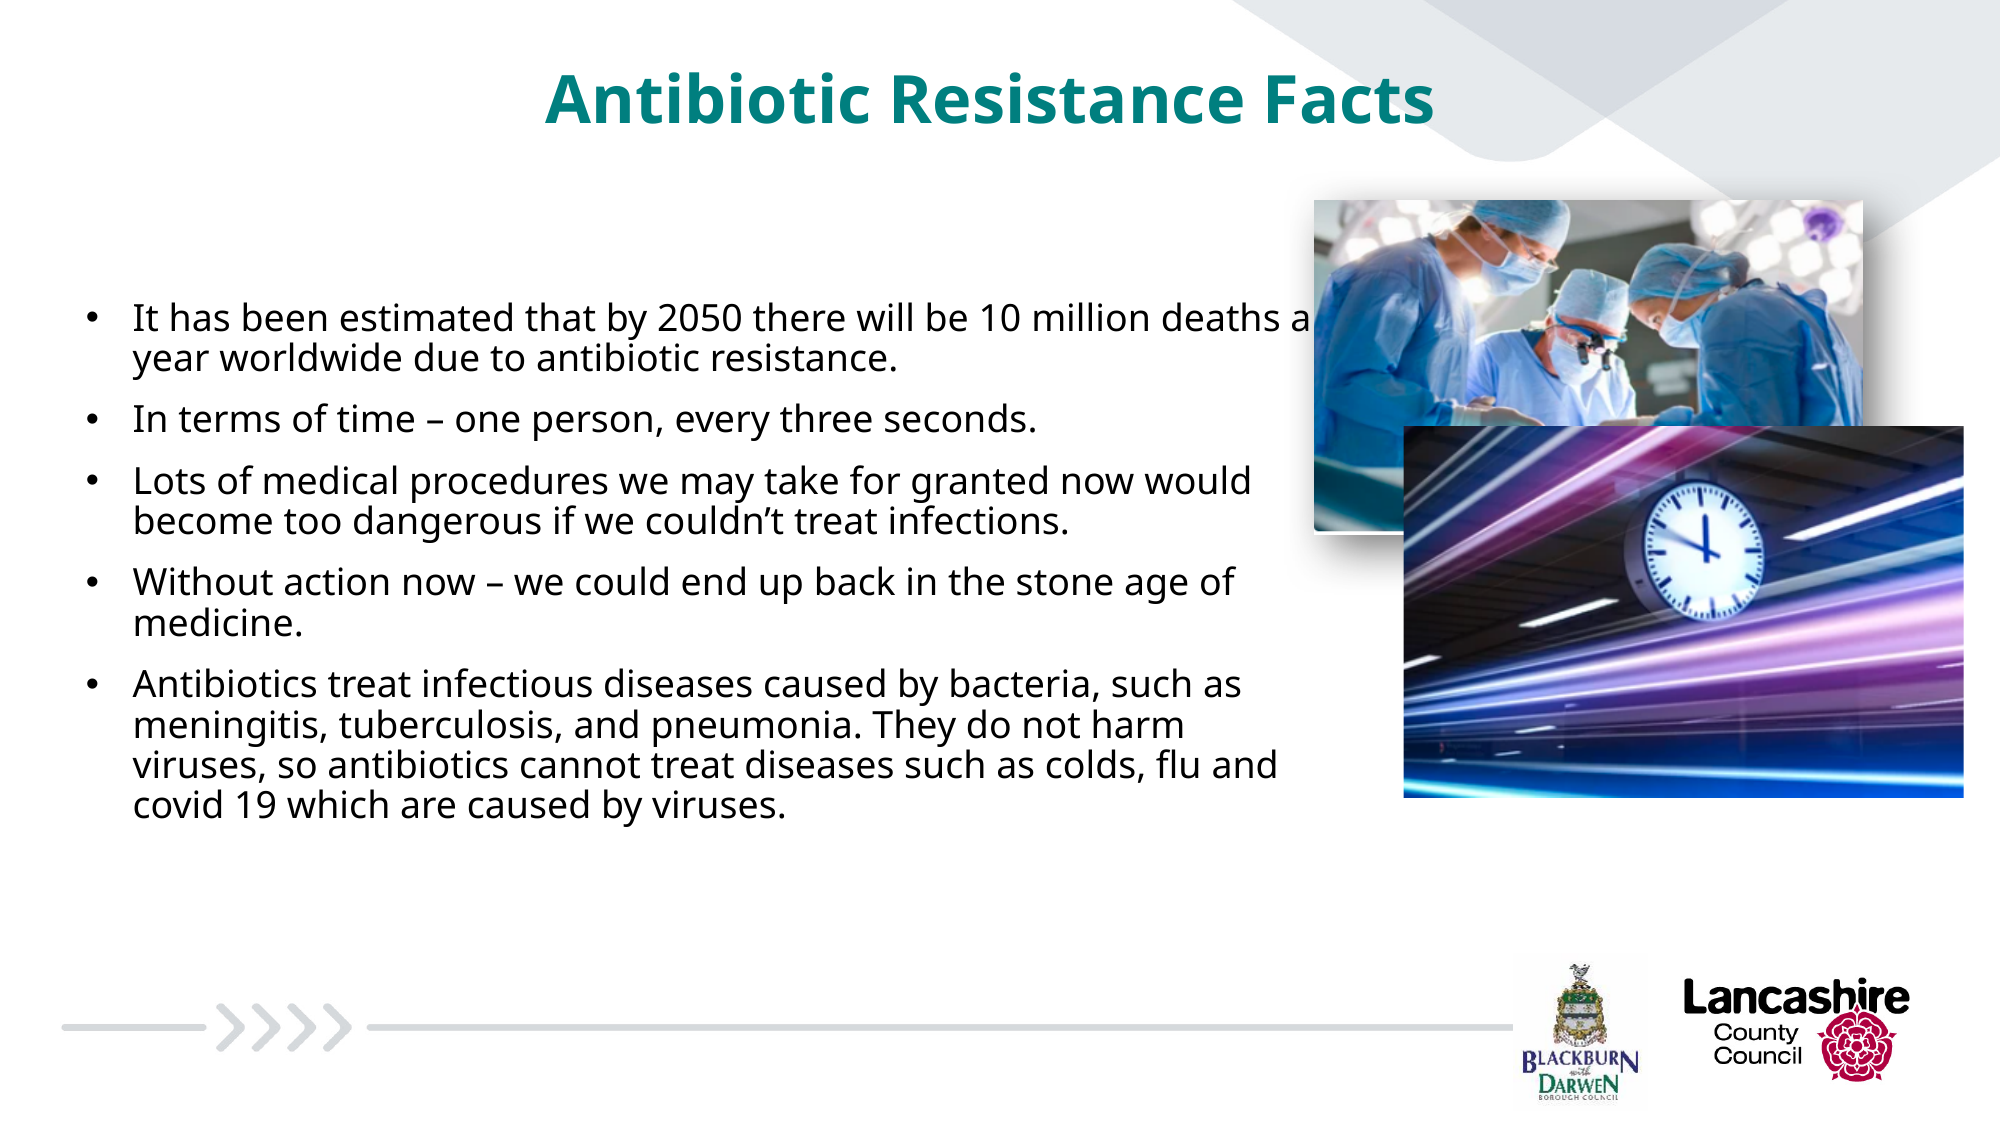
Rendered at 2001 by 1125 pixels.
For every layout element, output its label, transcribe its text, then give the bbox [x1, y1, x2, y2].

text_box It has been estimated that by 2050 there will be 10 million deaths a year worldwide due to antibiotic resistance. In terms of time – one person, every three seconds. Lots of medical procedures we may take for granted now would become too dangerous if we couldn’t treat infections. Without action now – we could end up back in the stone age of medicine. Antibiotics treat infectious diseases caused by bacteria, such as meningitis, tuberculosis, and pneumonia. They do not harm viruses, so antibiotics cannot treat diseases such as colds, flu and covid 19 which are caused by viruses. [70, 291, 1333, 847]
picture [0, 0, 2000, 1125]
title Antibiotic Resistance Facts [137, 59, 1863, 145]
